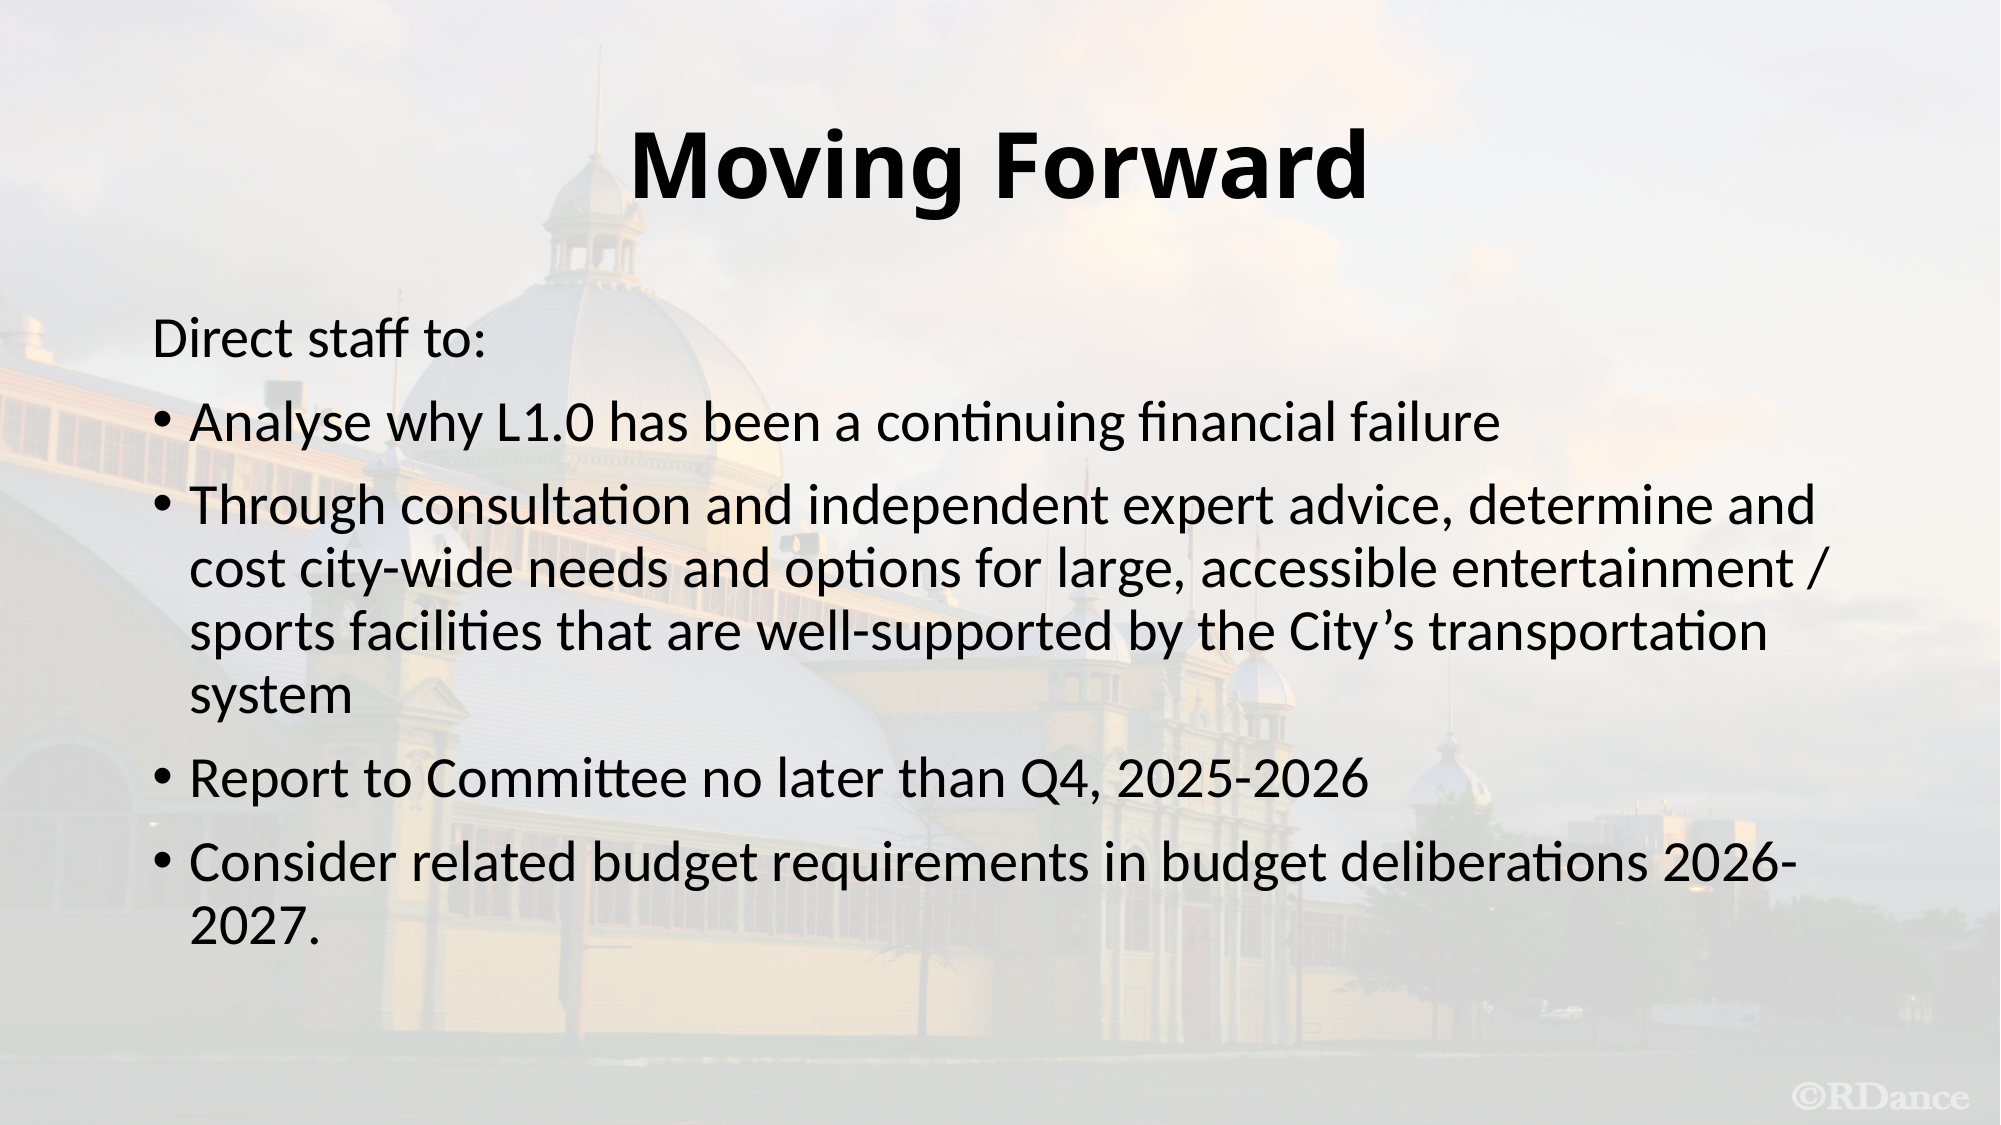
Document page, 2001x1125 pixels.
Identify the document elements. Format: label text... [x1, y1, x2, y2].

list Direct staff to: Analyse why L1.0 has been a continuing financial failure Through consultation and independent expert advice, determine and cost city-wide needs and options for large, accessible entertainment / sports facilities that are well-supported by the City’s transportation system Report to Committee no later than Q4, 2025-2026 Consider related budget requirements in budget deliberations 2026-2027. [137, 299, 1863, 1014]
title Moving Forward [137, 59, 1863, 278]
